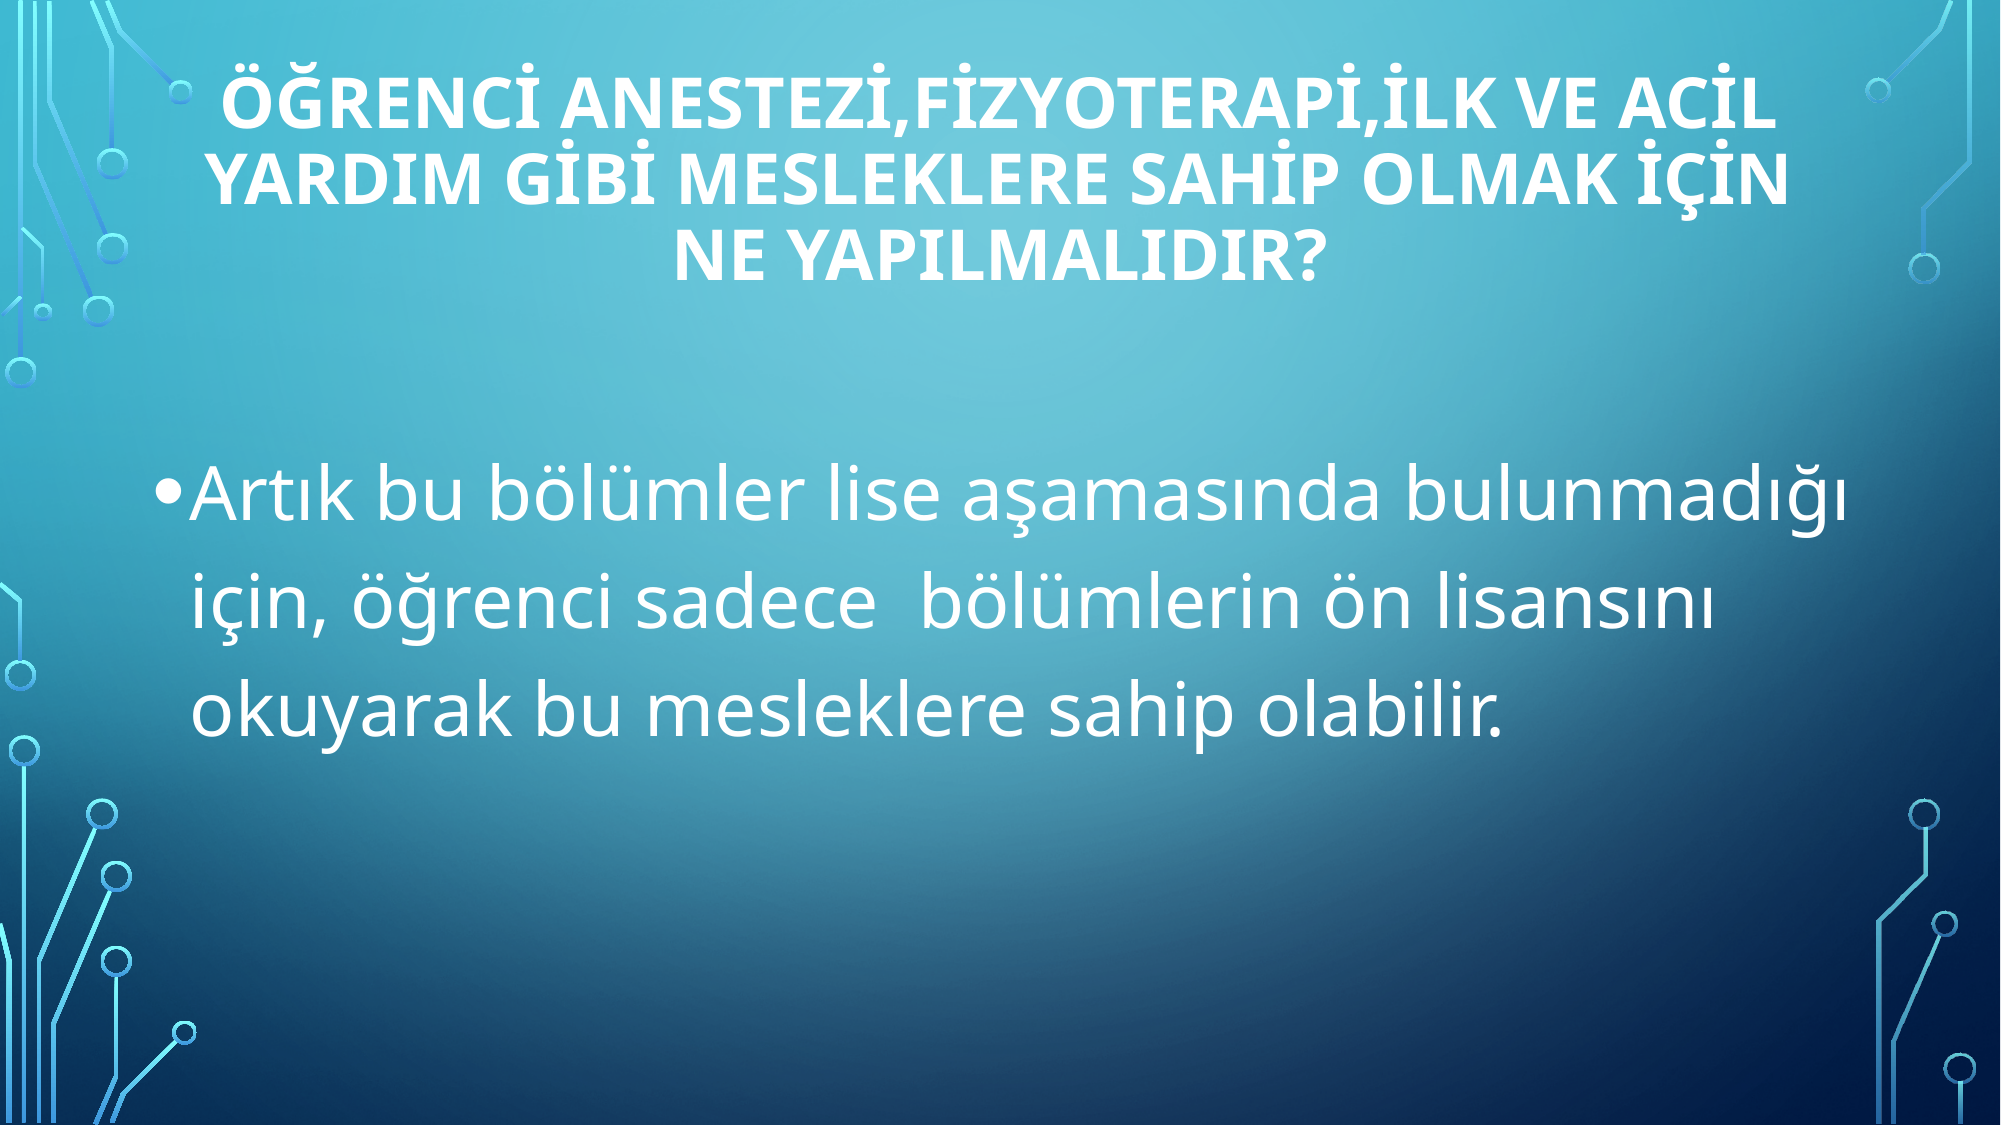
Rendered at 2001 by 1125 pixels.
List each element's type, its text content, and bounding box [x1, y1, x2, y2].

list Artık bu bölümler lise aşamasında bulunmadığı için, öğrenci sadece bölümlerin ön lisansını okuyarak bu mesleklere sahip olabilir. [137, 420, 1959, 1071]
title ÖĞRENCİ ANESTEZİ,FİZYOTERAPİ,İLK VE ACİL YARDIM GİBİ MESLEKLERE SAHİP OLMAK İÇİN NE YAPILMALIDIR? [137, 59, 1863, 305]
